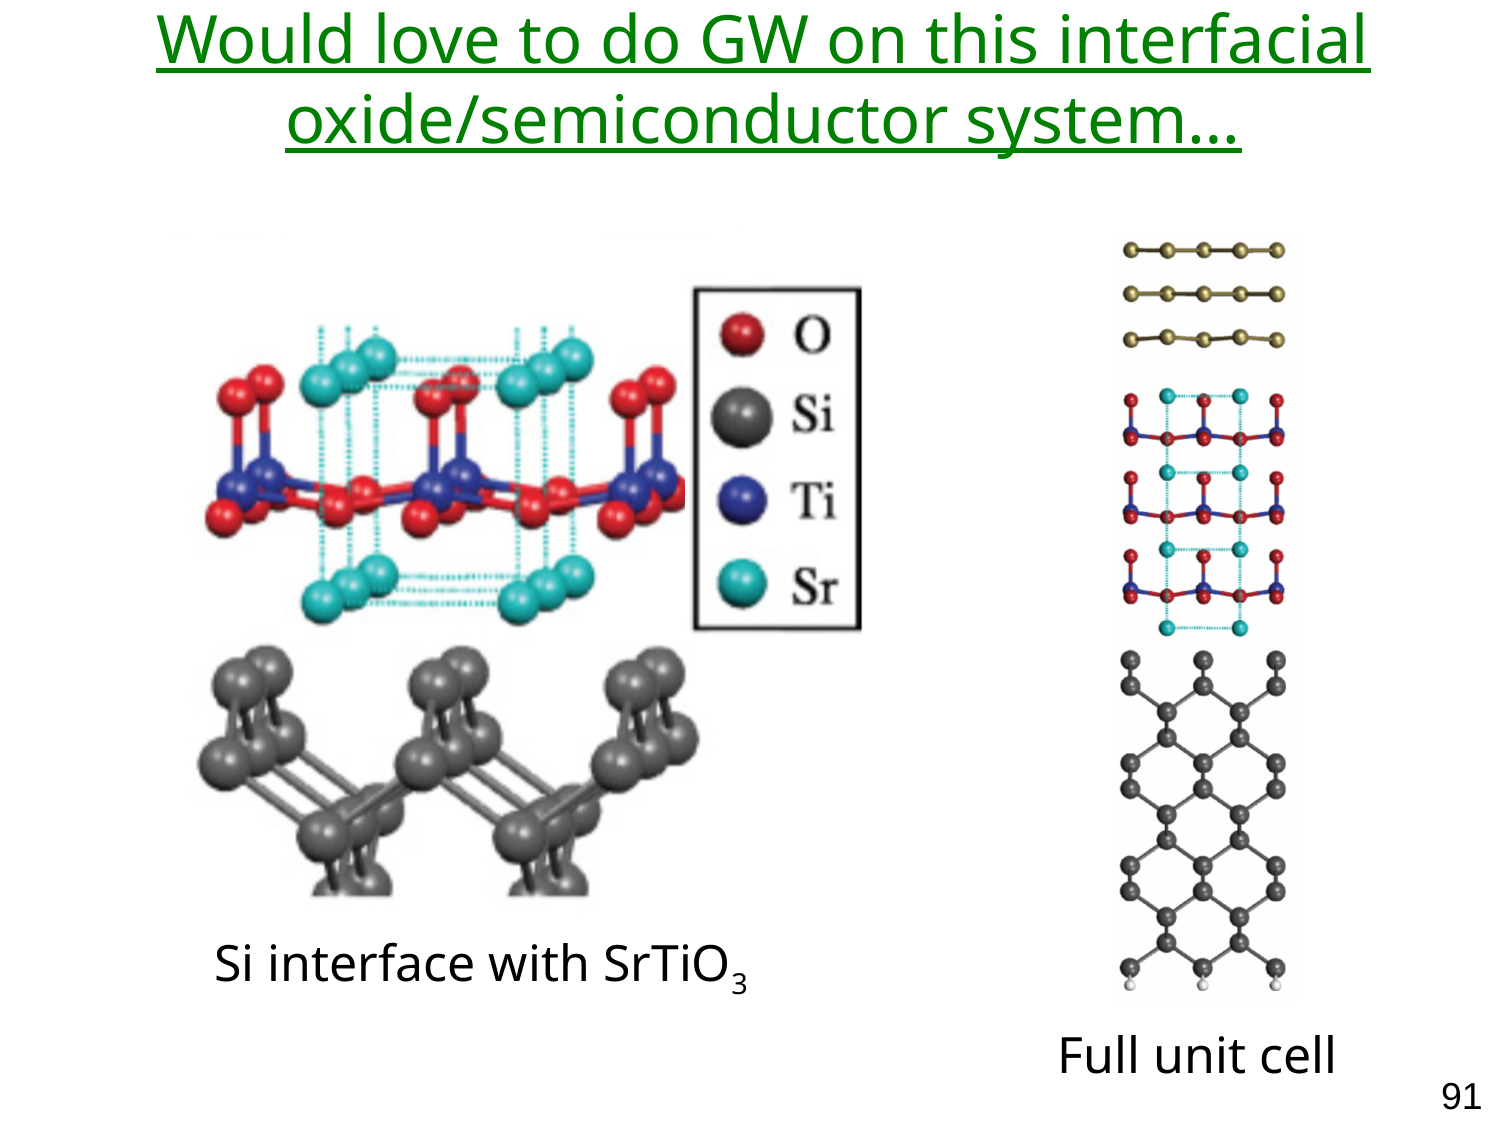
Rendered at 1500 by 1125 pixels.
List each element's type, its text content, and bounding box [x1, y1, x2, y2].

title Would love to do GW on this interfacial oxide/semiconductor system… [26, 26, 1500, 127]
slide_number 91 [1409, 1064, 1498, 1113]
text_box Full unit cell [1042, 1016, 1412, 1091]
picture [169, 223, 1500, 1002]
text_box Si interface with SrTiO3 [199, 924, 904, 1008]
